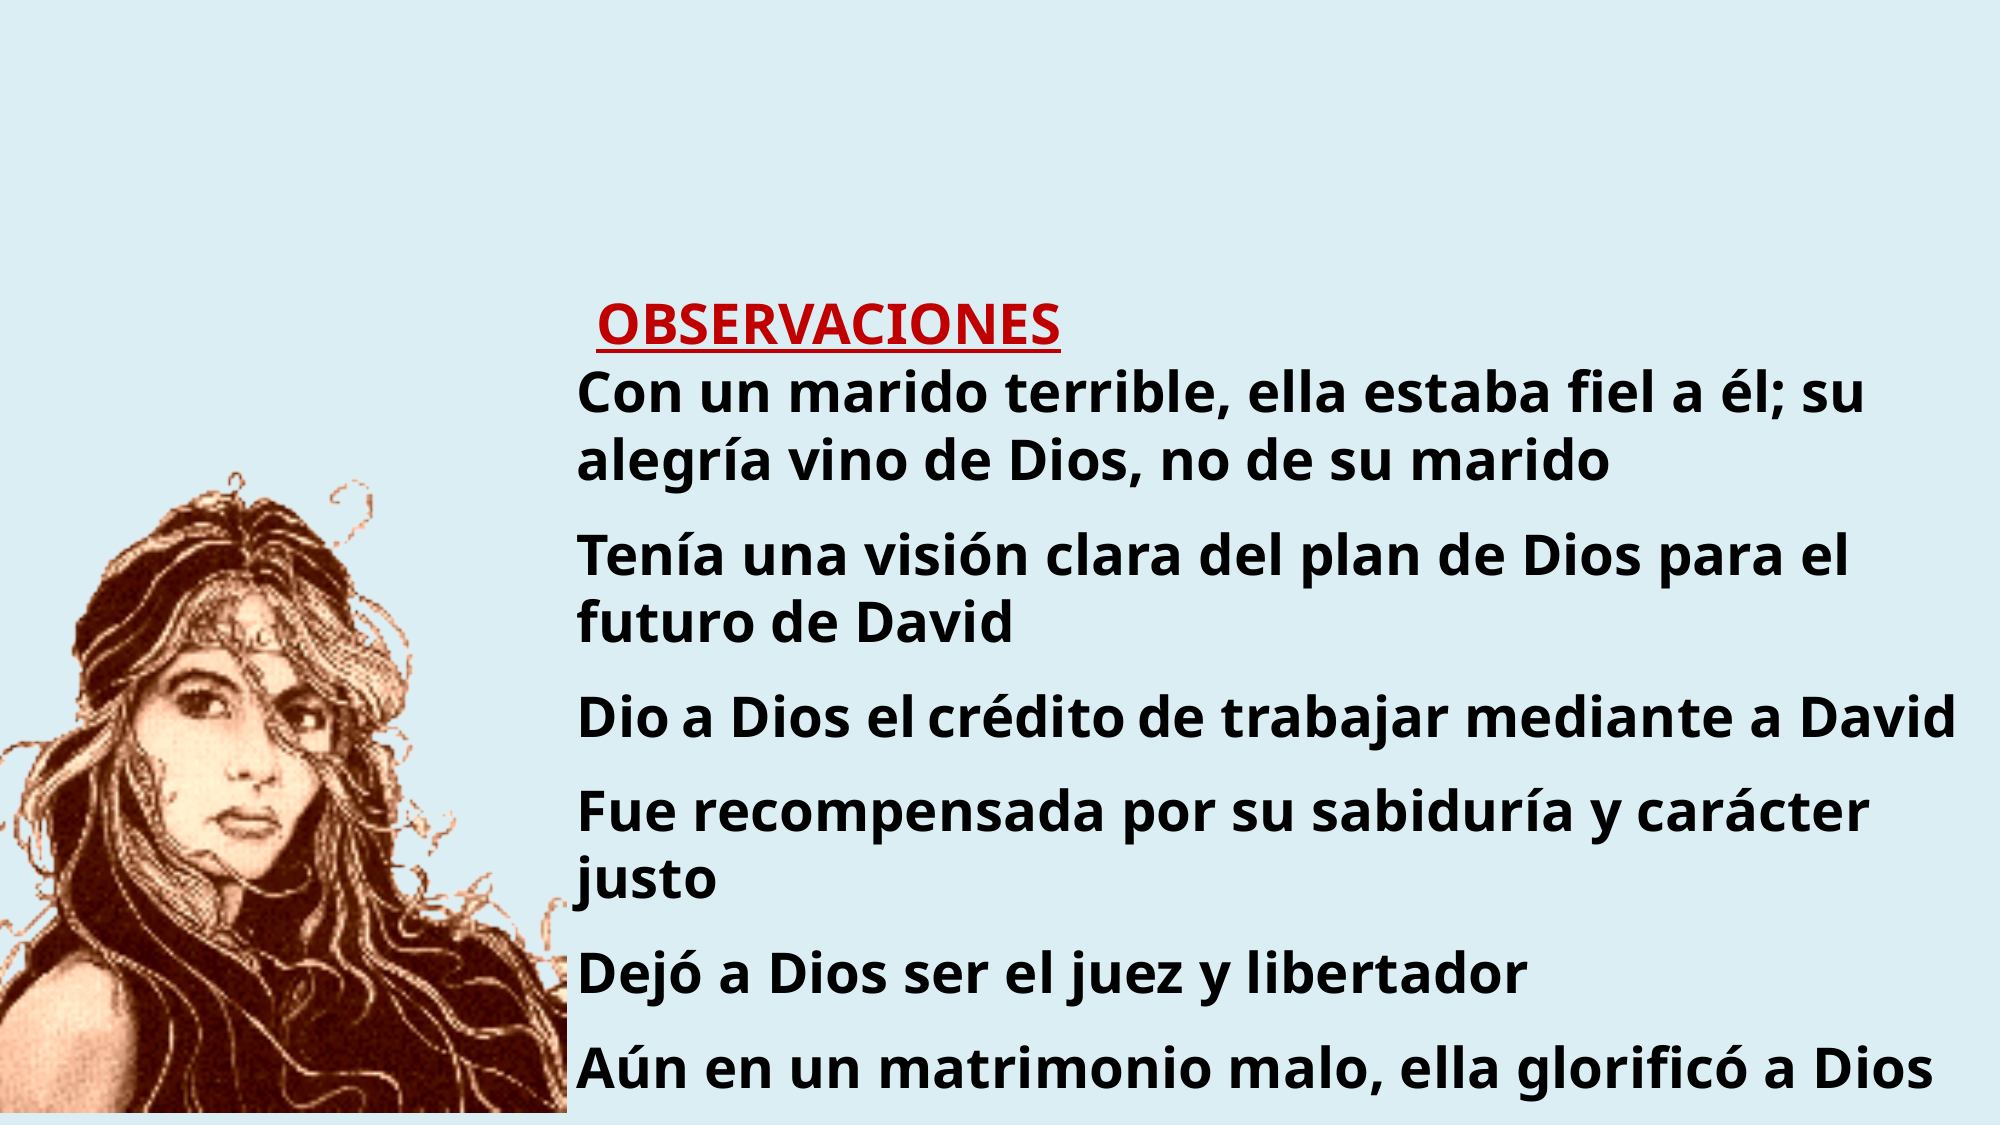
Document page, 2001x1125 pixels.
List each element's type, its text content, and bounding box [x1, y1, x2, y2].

text_box Con un marido terrible, ella estaba fiel a él; su alegría vino de Dios, no de su marido Tenía una visión clara del plan de Dios para el futuro de David Dio a Dios el crédito de trabajar mediante a David Fue recompensada por su sabiduría y carácter justo Dejó a Dios ser el juez y libertador Aún en un matrimonio malo, ella glorificó a Dios [561, 349, 1996, 1108]
text_box OBSERVACIONES [566, 280, 1092, 364]
picture [0, 462, 567, 1113]
